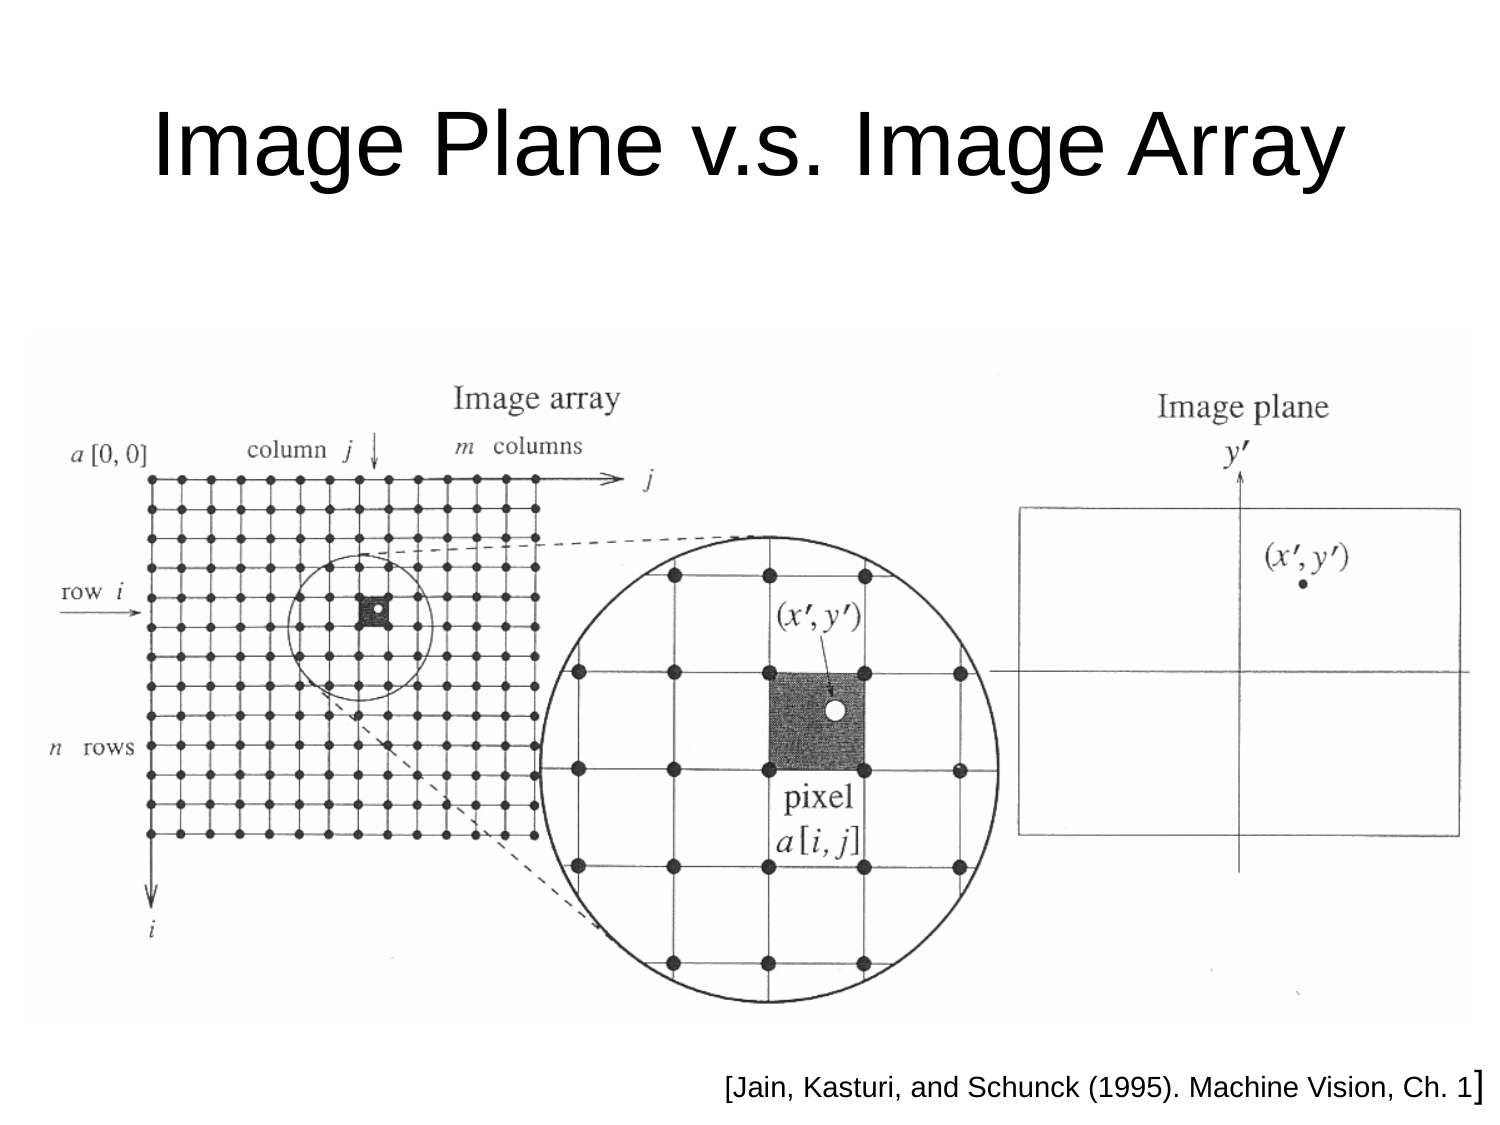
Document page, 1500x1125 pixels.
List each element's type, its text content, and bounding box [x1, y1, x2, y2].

title Image Plane v.s. Image Array [75, 45, 1425, 233]
text_box [Jain, Kasturi, and Schunck (1995). Machine Vision, Ch. 1] [709, 1052, 1500, 1113]
picture [30, 334, 1470, 1026]
